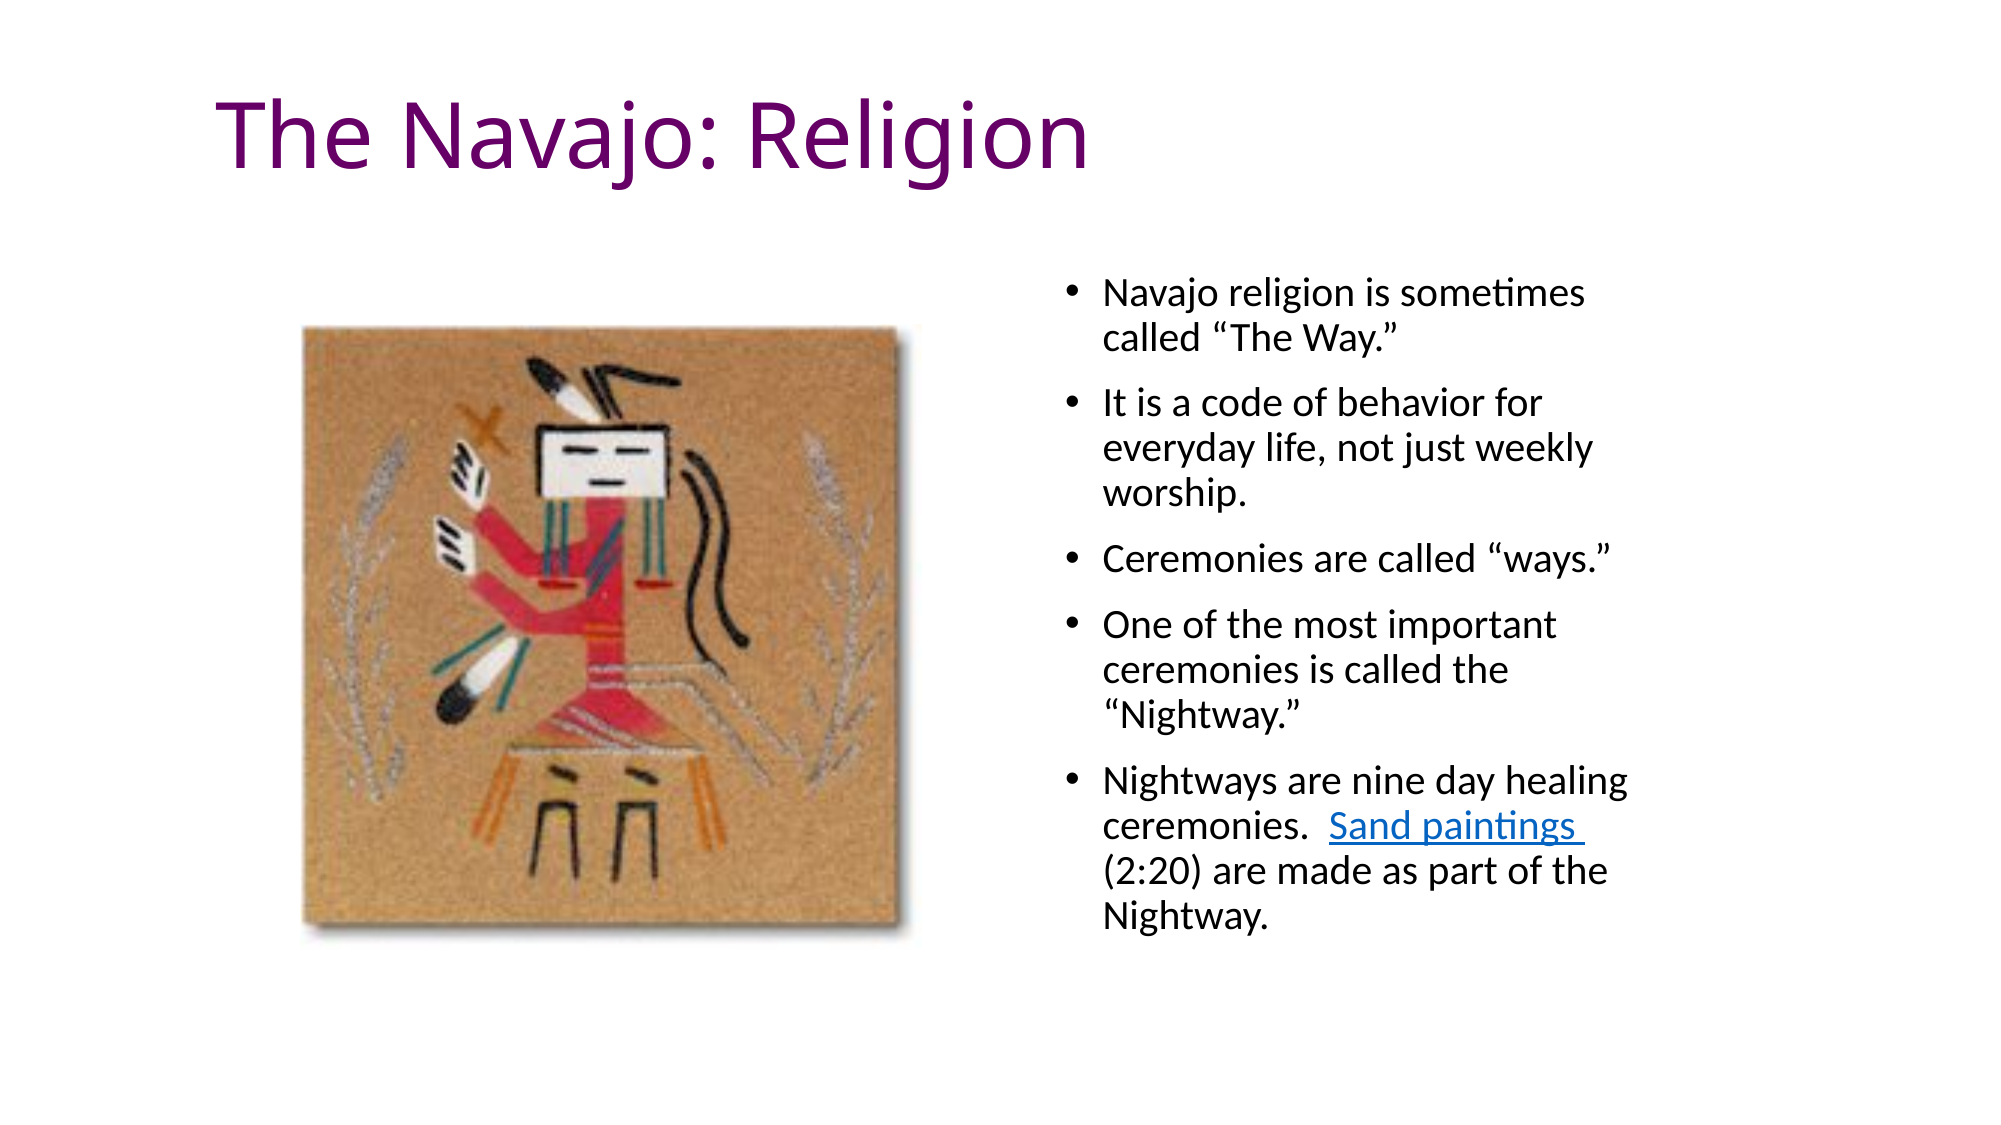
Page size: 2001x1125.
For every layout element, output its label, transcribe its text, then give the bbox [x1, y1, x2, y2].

title The Navajo: Religion [200, 45, 1900, 234]
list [299, 324, 922, 950]
list Navajo religion is sometimes called “The Way.” It is a code of behavior for everyday life, not just weekly worship. Ceremonies are called “ways.” One of the most important ceremonies is called the “Nightway.” Nightways are nine day healing ceremonies. Sand paintings (2:20) are made as part of the Nightway. [1050, 262, 1675, 1125]
